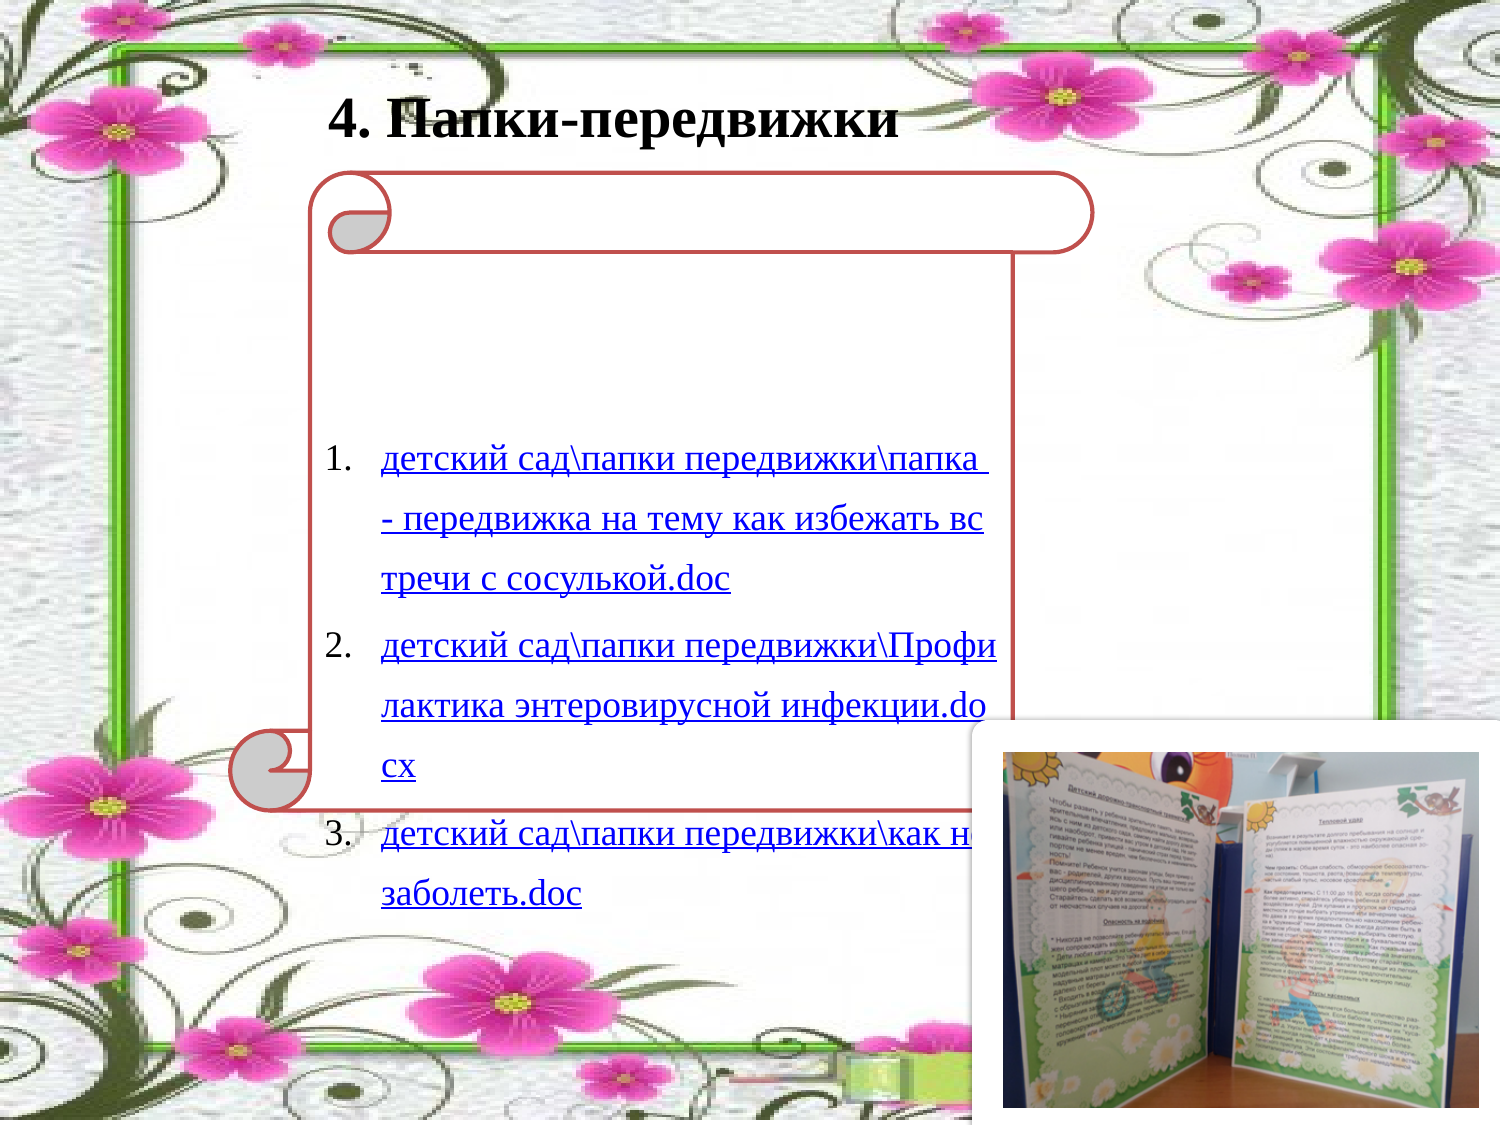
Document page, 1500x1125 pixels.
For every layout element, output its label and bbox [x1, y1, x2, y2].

picture [1002, 751, 1479, 1109]
list [0, 0, 1500, 1120]
